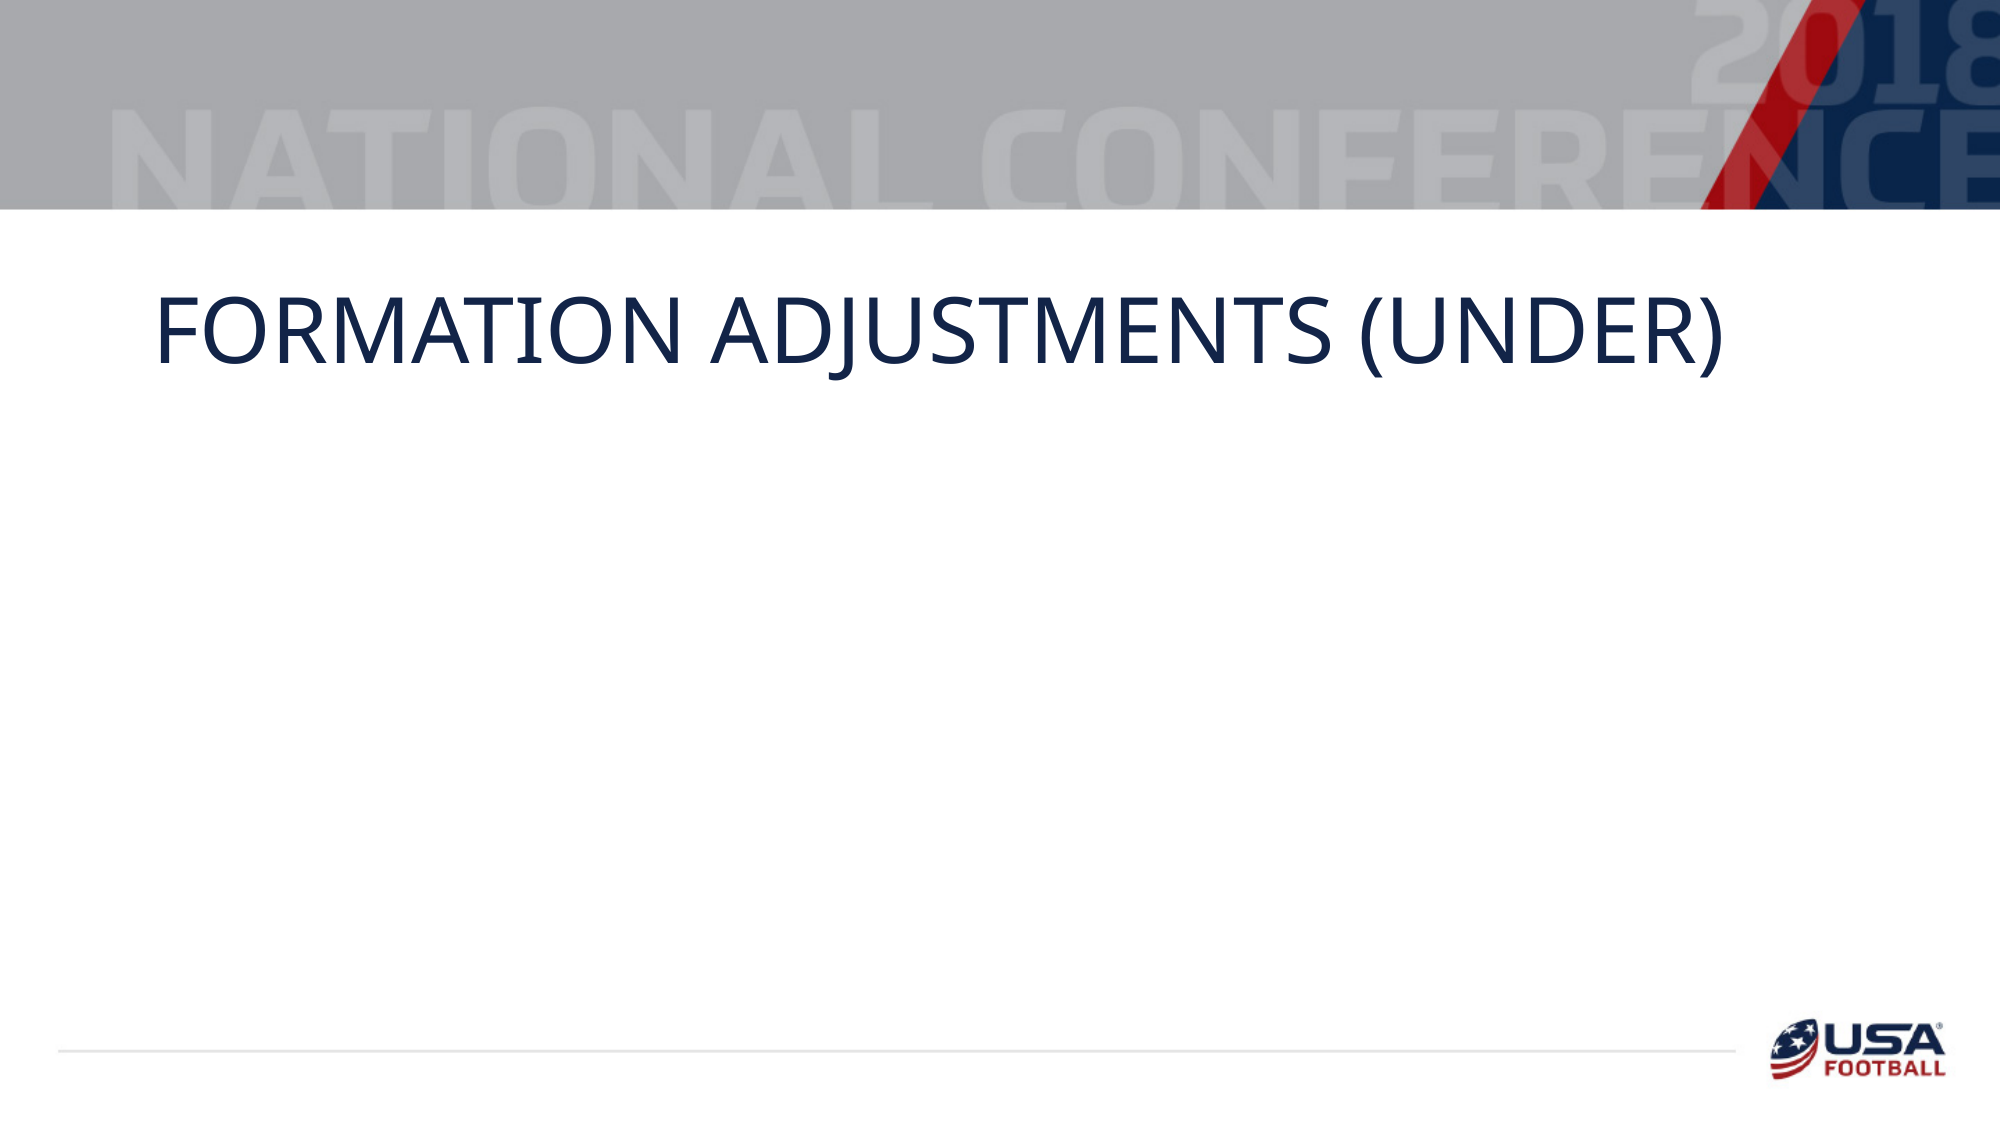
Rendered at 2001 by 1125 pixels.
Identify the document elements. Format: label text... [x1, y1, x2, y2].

picture [0, 0, 2000, 1125]
title Formation Adjustments (Under) [137, 225, 1863, 443]
